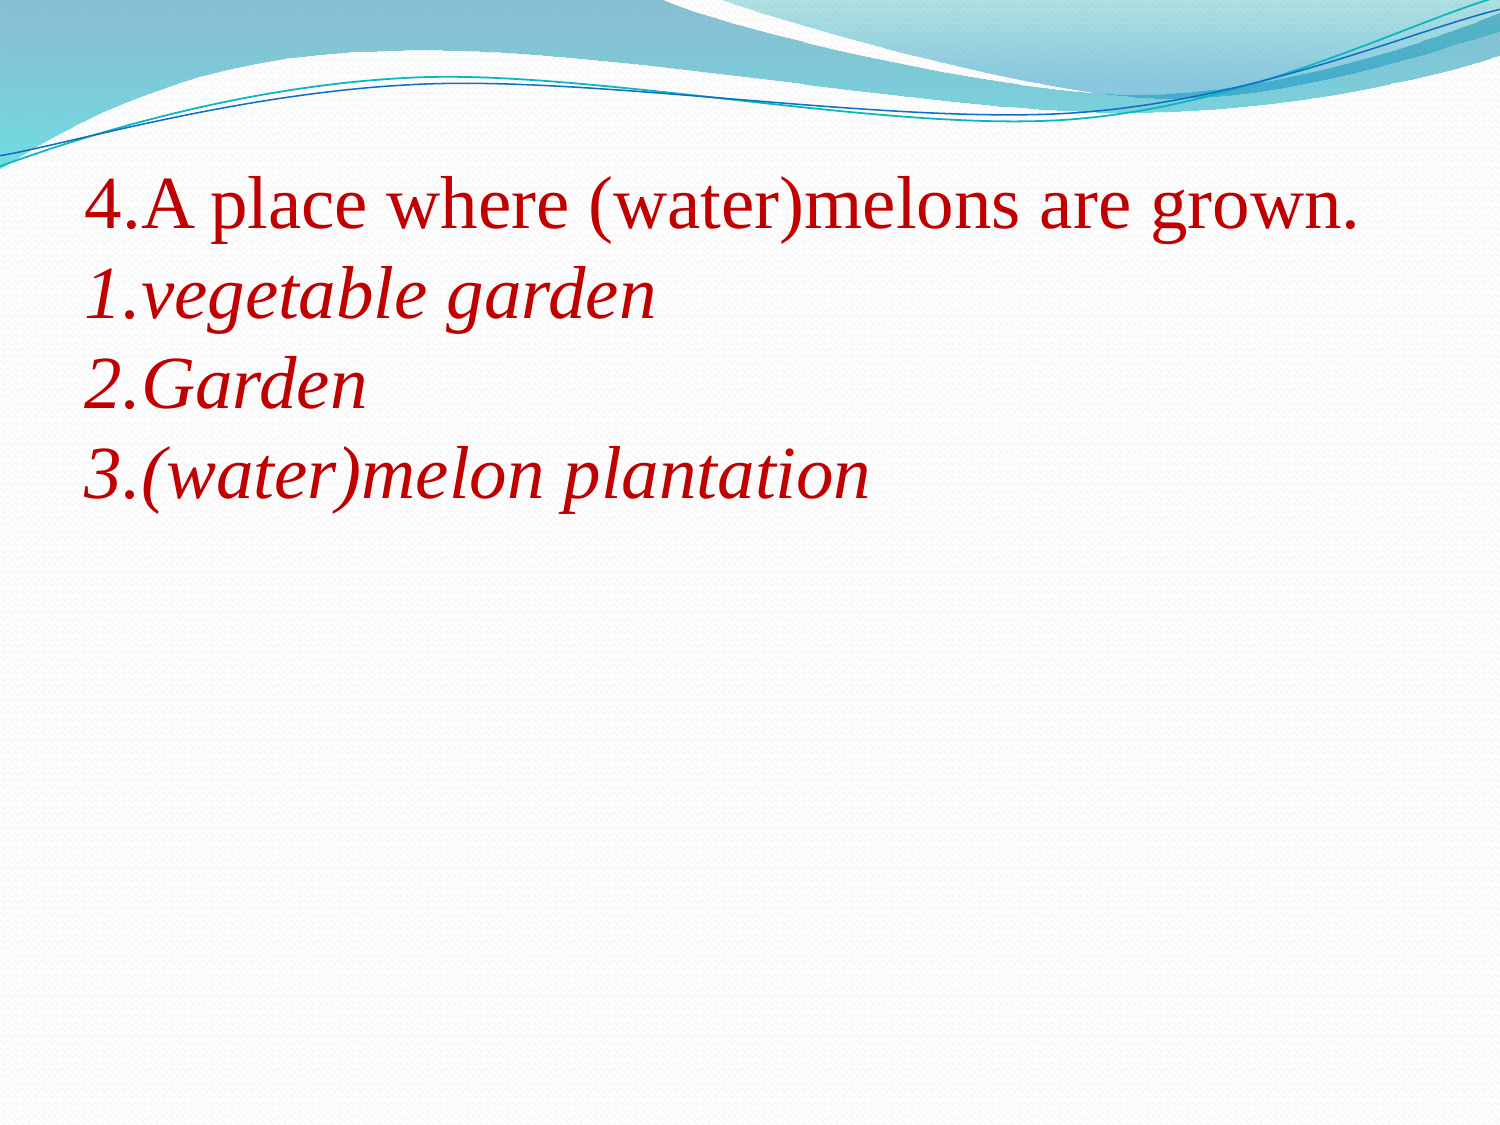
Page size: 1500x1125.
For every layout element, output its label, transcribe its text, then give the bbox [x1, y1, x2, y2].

text_box 4.A place where (water)melons are grown. vegetable garden Garden (water)melon plantation [70, 145, 1395, 521]
